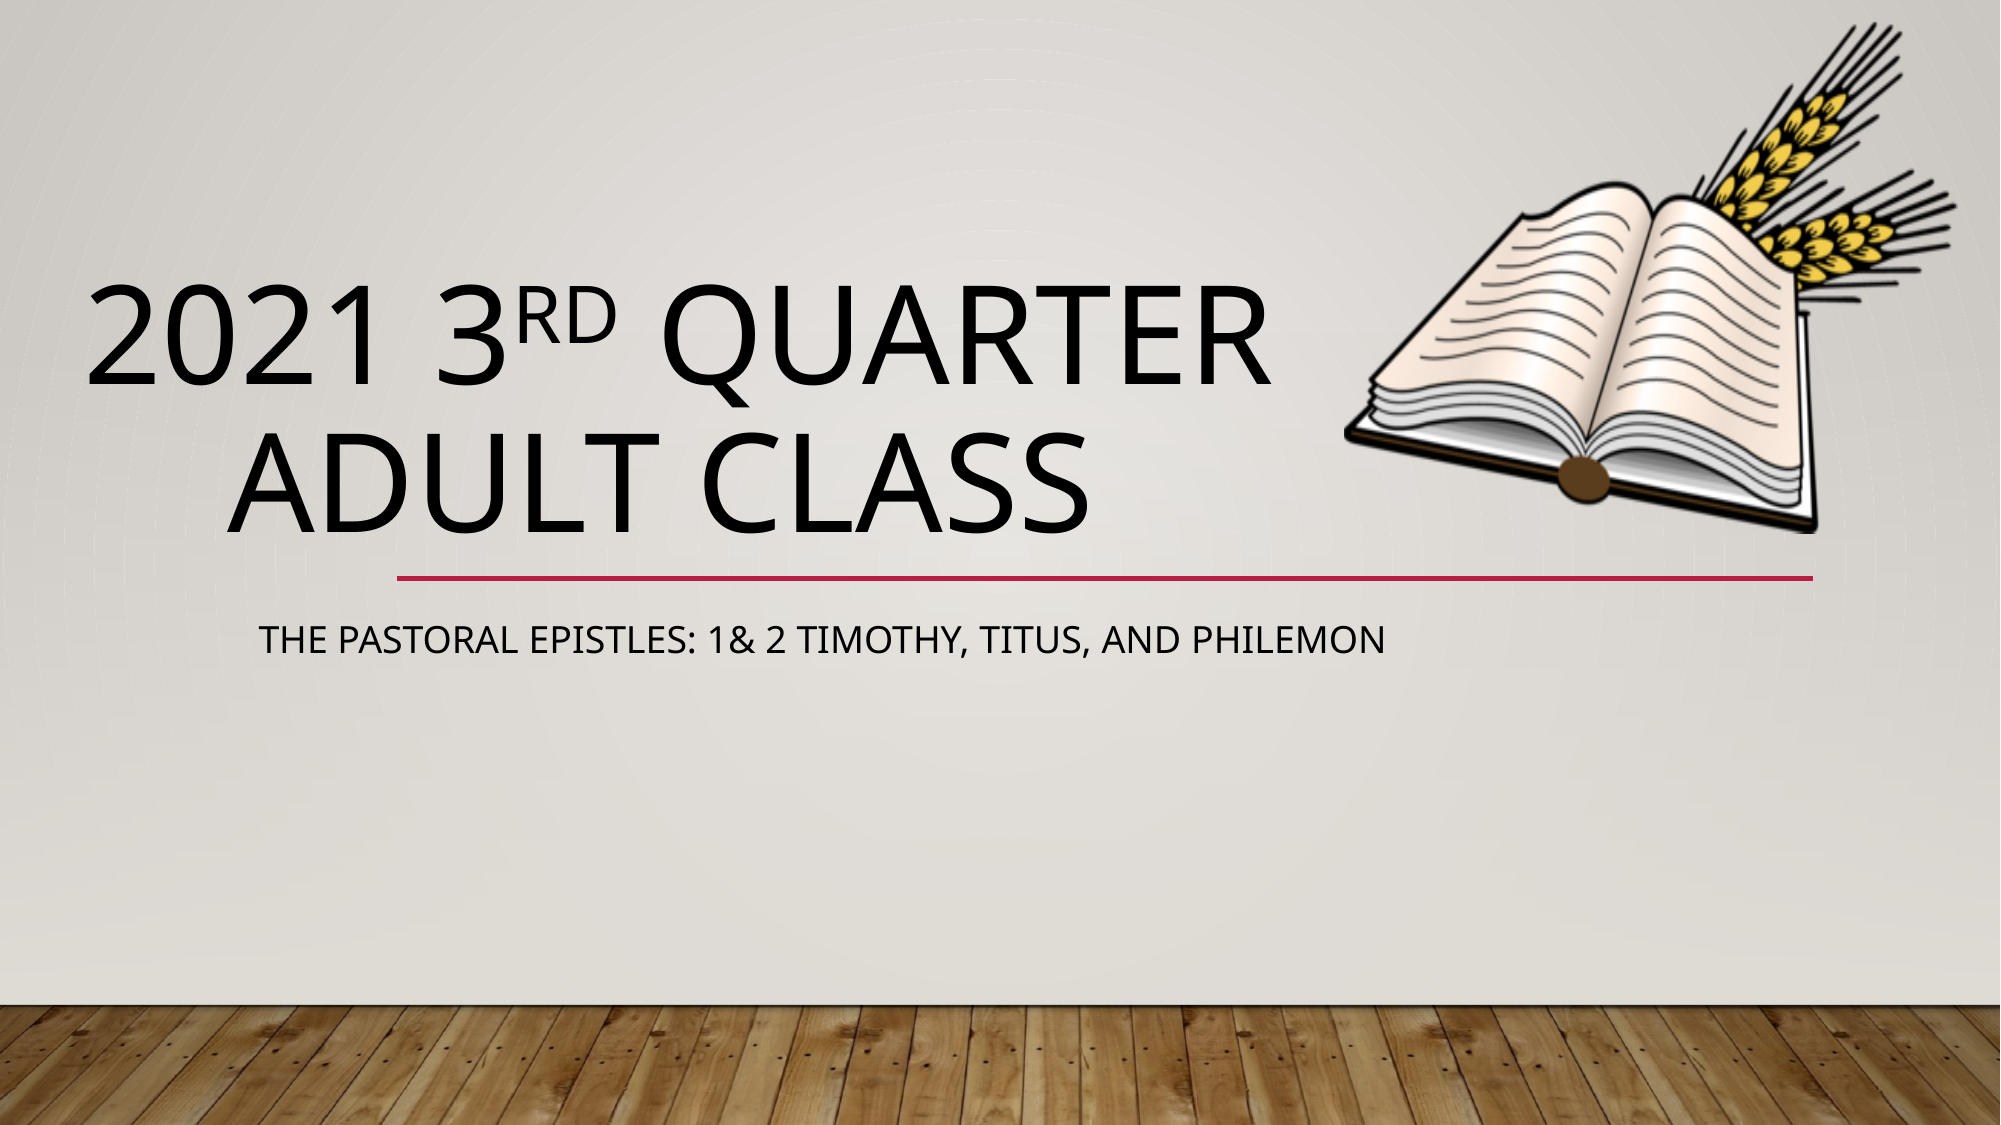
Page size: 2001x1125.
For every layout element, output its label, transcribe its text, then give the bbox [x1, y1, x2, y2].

picture [0, 1005, 2000, 1125]
title 2021 3rd Quarter Adult Class [13, 32, 1345, 563]
subtitle The Pastoral Epistles: 1& 2 Timothy, Titus, and Philemon [243, 591, 1661, 752]
picture [1343, 21, 1958, 534]
